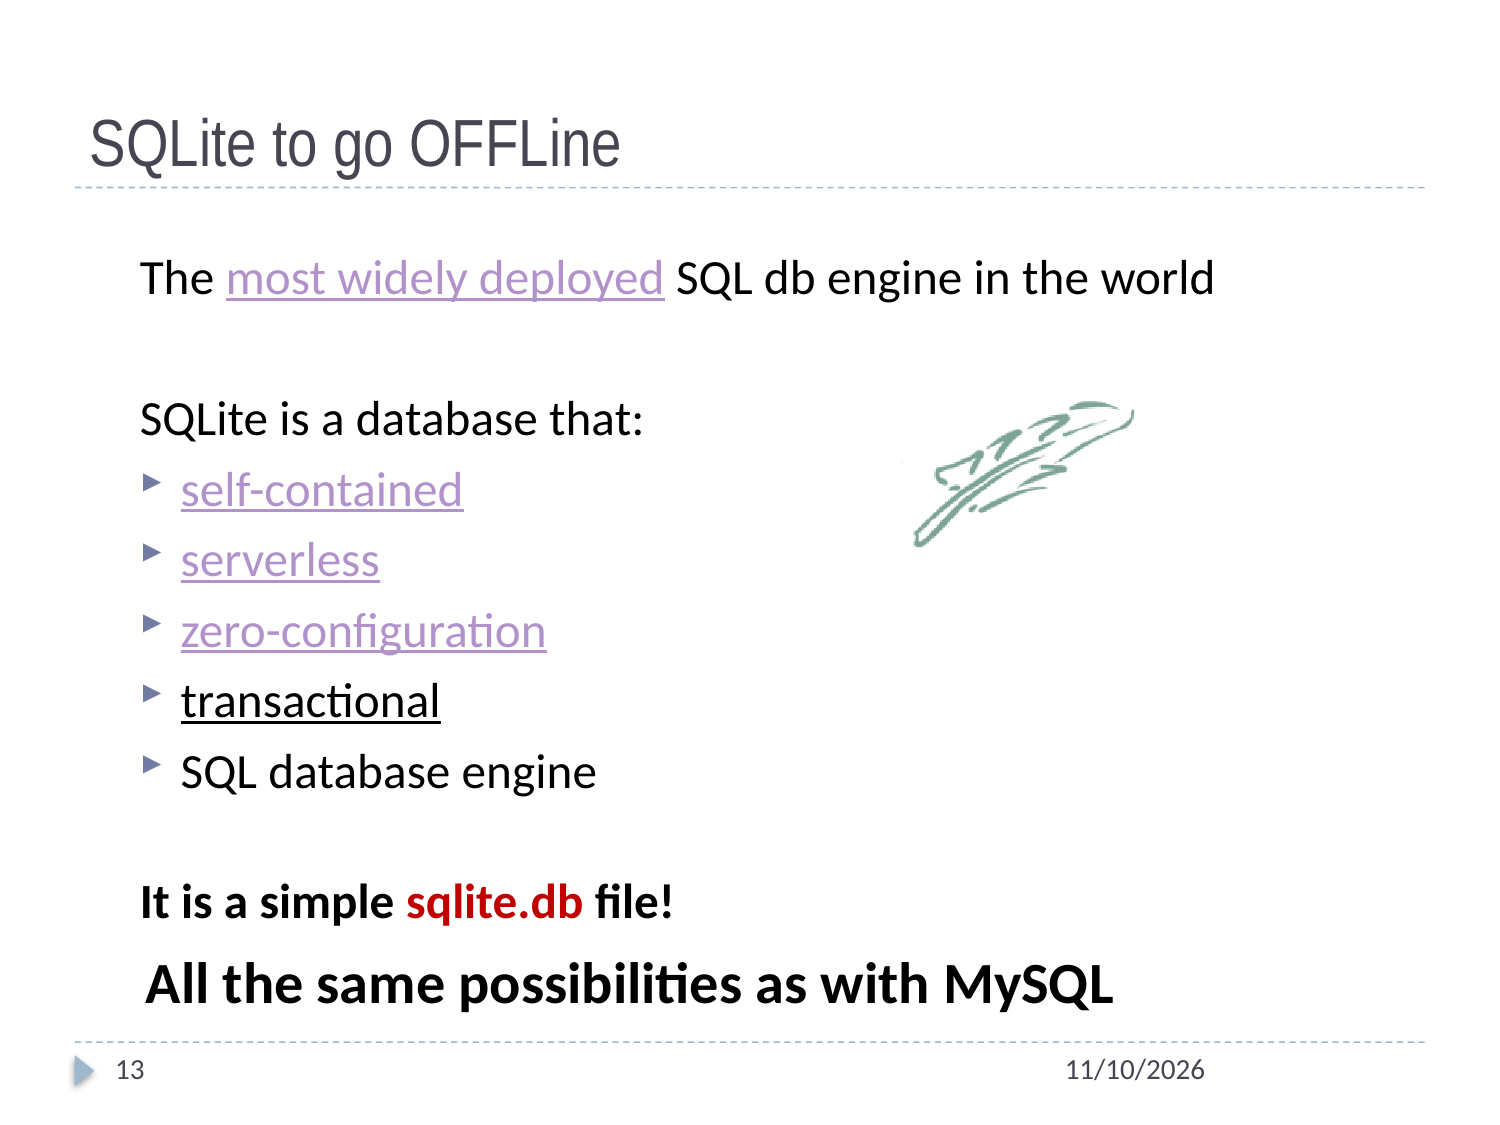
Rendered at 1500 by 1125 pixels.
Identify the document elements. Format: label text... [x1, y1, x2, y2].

title SQLite to go OFFLine [75, 24, 1425, 188]
picture [874, 399, 1153, 565]
text_box All the same possibilities as with MySQL [131, 937, 1130, 1023]
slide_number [1050, 1042, 1426, 1103]
list The most widely deployed SQL db engine in the world SQLite is a database that: self-contained serverless zero-configuration transactional SQL database engine It is a simple sqlite.db file! [125, 237, 1363, 938]
slide_number 13 [100, 1042, 426, 1103]
